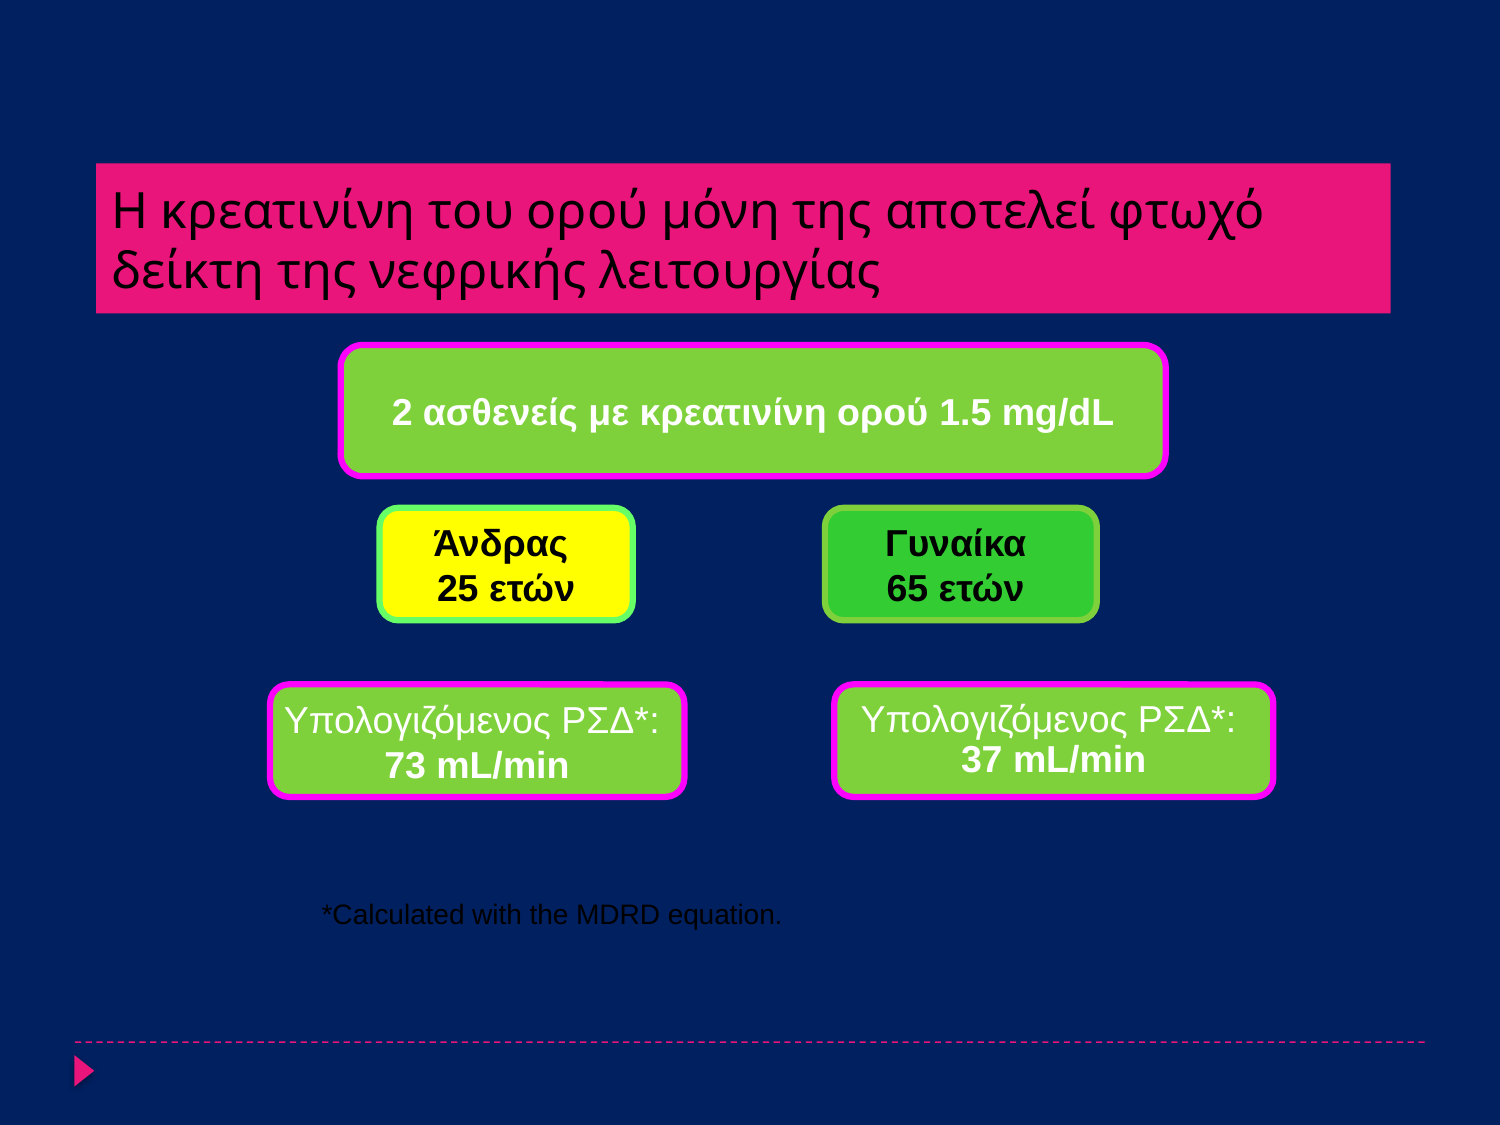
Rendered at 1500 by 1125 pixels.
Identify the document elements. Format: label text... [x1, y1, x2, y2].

text_box Γυναίκα 65 ετών [824, 507, 1097, 621]
text_box Η κρεατινίνη του ορού μόνη της αποτελεί φτωχό δείκτη της νεφρικής λειτουργίας [96, 163, 1391, 314]
text_box *Calculated with the MDRD equation. [288, 888, 1143, 938]
text_box Υπολογιζόμενος ΡΣΔ*: 37 mL/min [834, 684, 1274, 797]
text_box 2 ασθενείς με κρεατινίνη ορού 1.5 mg/dL [340, 344, 1166, 477]
text_box Άνδρας 25 ετών [379, 507, 633, 621]
text_box Υπολογιζόμενος ΡΣΔ*: 73 mL/min [270, 684, 685, 797]
